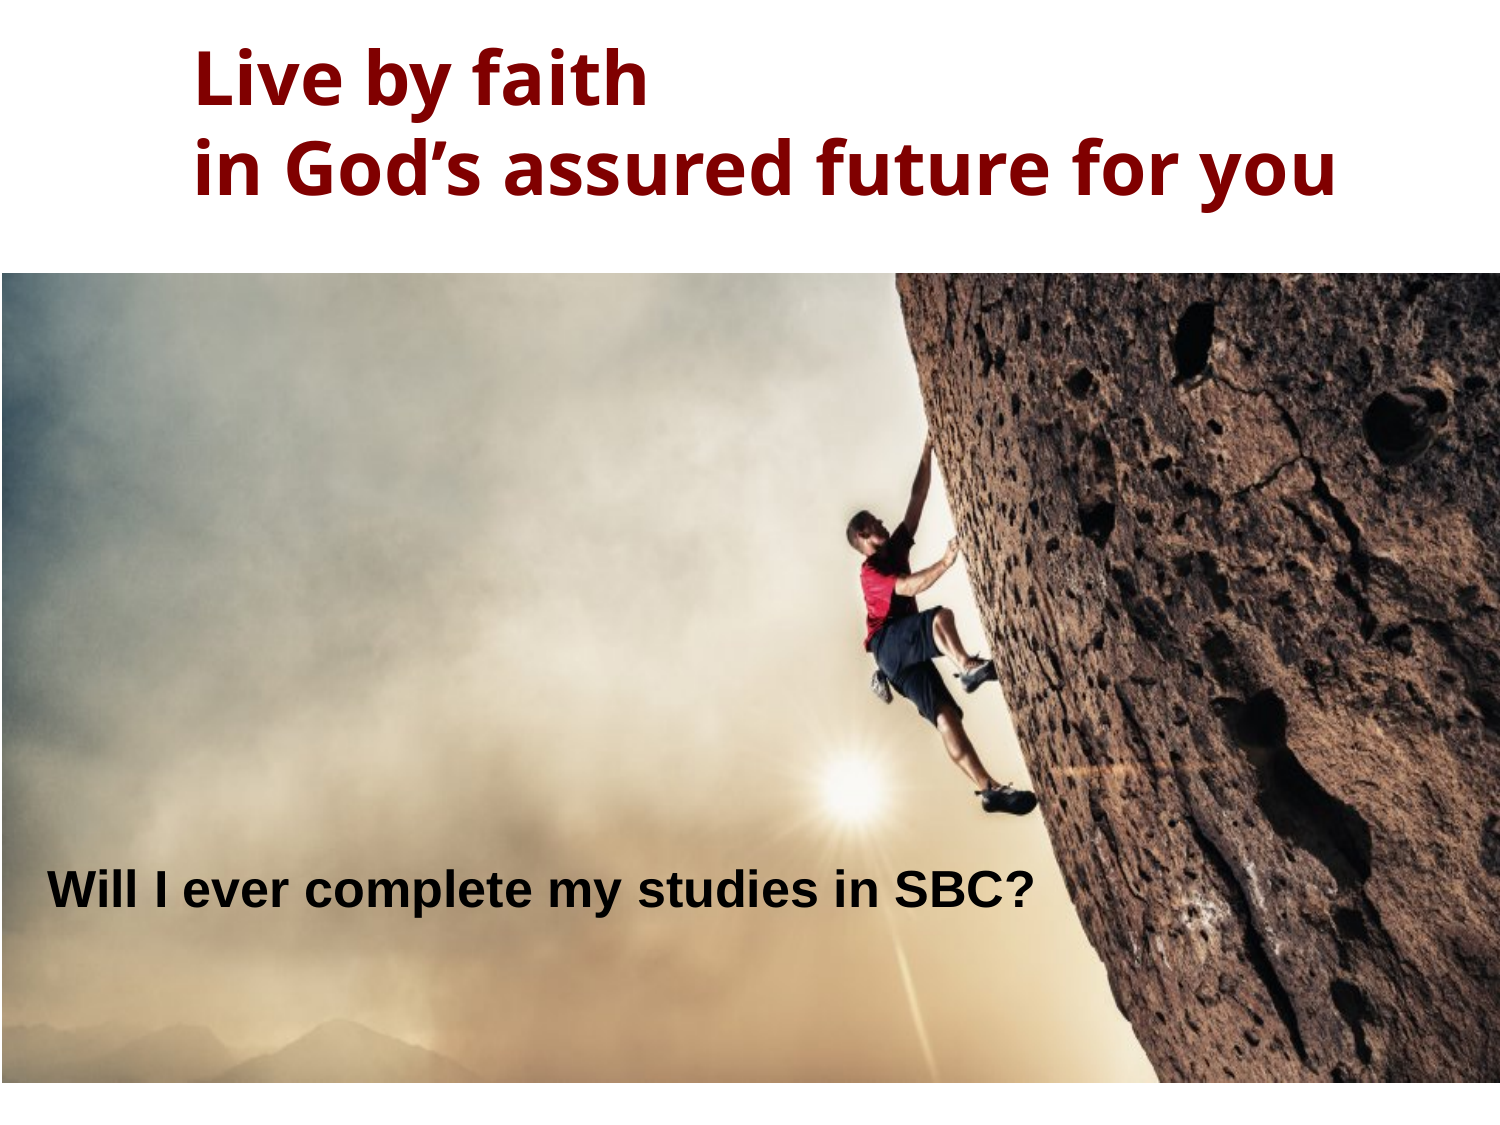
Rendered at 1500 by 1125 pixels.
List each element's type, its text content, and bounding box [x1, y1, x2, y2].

picture [1, 272, 1500, 1084]
text_box Live by faith in God’s assured future for you Will I ever complete my studies in SBC? [52, 47, 1481, 271]
